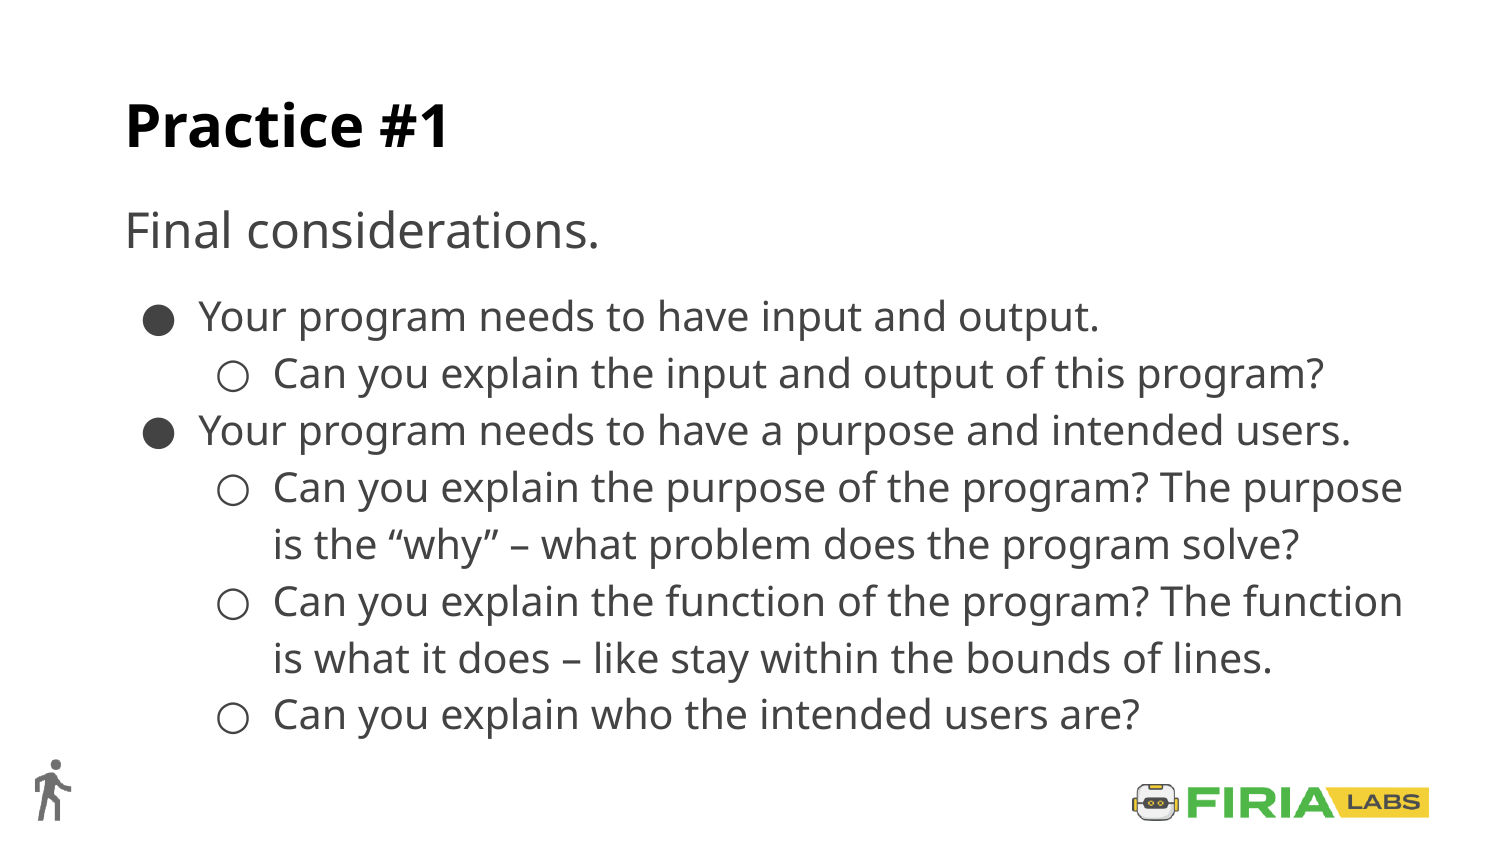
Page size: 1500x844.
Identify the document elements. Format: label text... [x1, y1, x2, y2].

title Practice #1 [109, 72, 1399, 175]
picture [19, 749, 80, 826]
list Final considerations. Your program needs to have input and output. Can you explain the input and output of this program? Your program needs to have a purpose and intended users. Can you explain the purpose of the program? The purpose is the “why” – what problem does the program solve? Can you explain the function of the program? The function is what it does – like stay within the bounds of lines. Can you explain who the intended users are? [109, 175, 1426, 793]
picture [1121, 777, 1436, 826]
